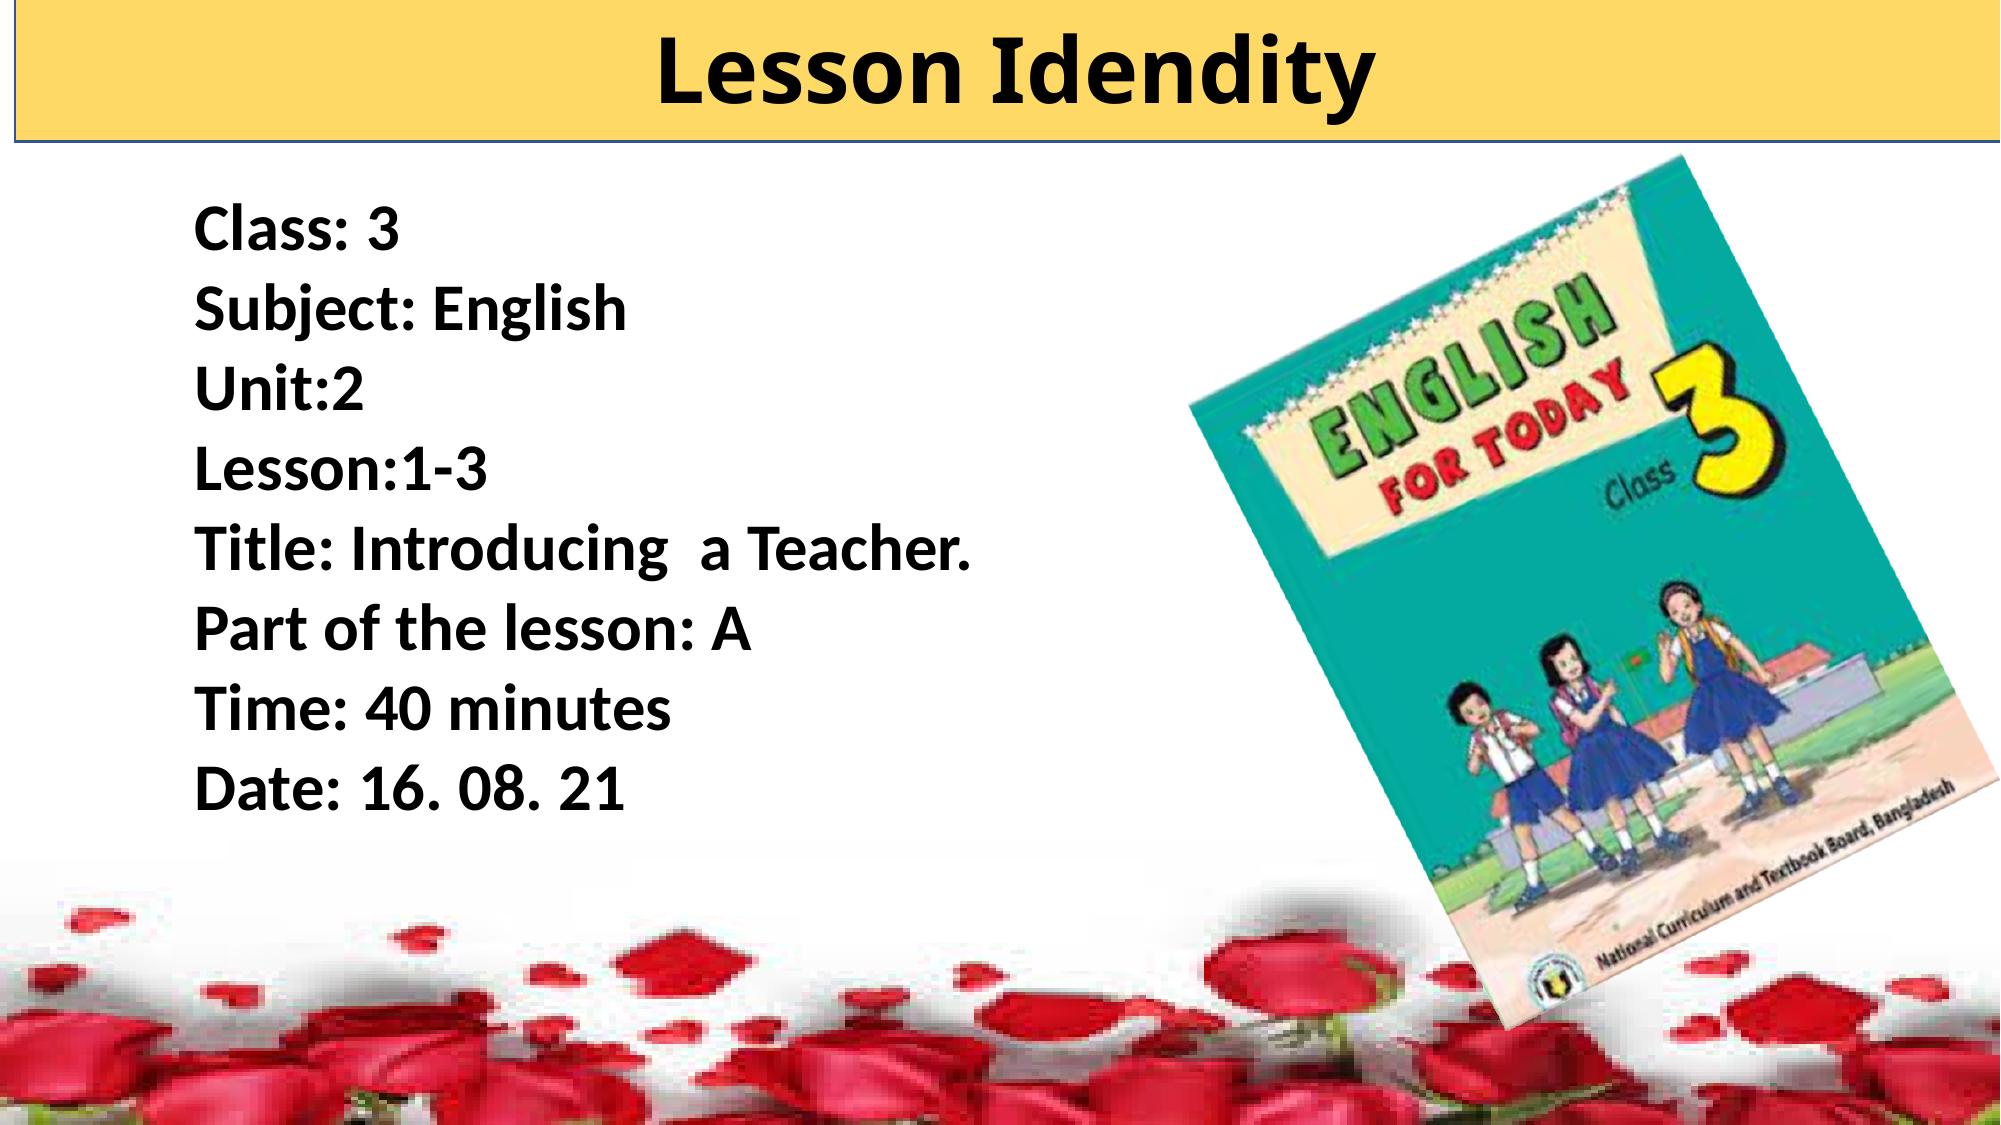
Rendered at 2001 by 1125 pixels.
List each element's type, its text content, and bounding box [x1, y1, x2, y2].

picture [0, 239, 2000, 1125]
text_box Lesson Idendity [14, 0, 2000, 143]
text_box Class: 3 Subject: English Unit:2 Lesson:1-3 Title: Introducing a Teacher. Part of the lesson: A Time: 40 minutes Date: 16. 08. 21 [180, 176, 990, 838]
